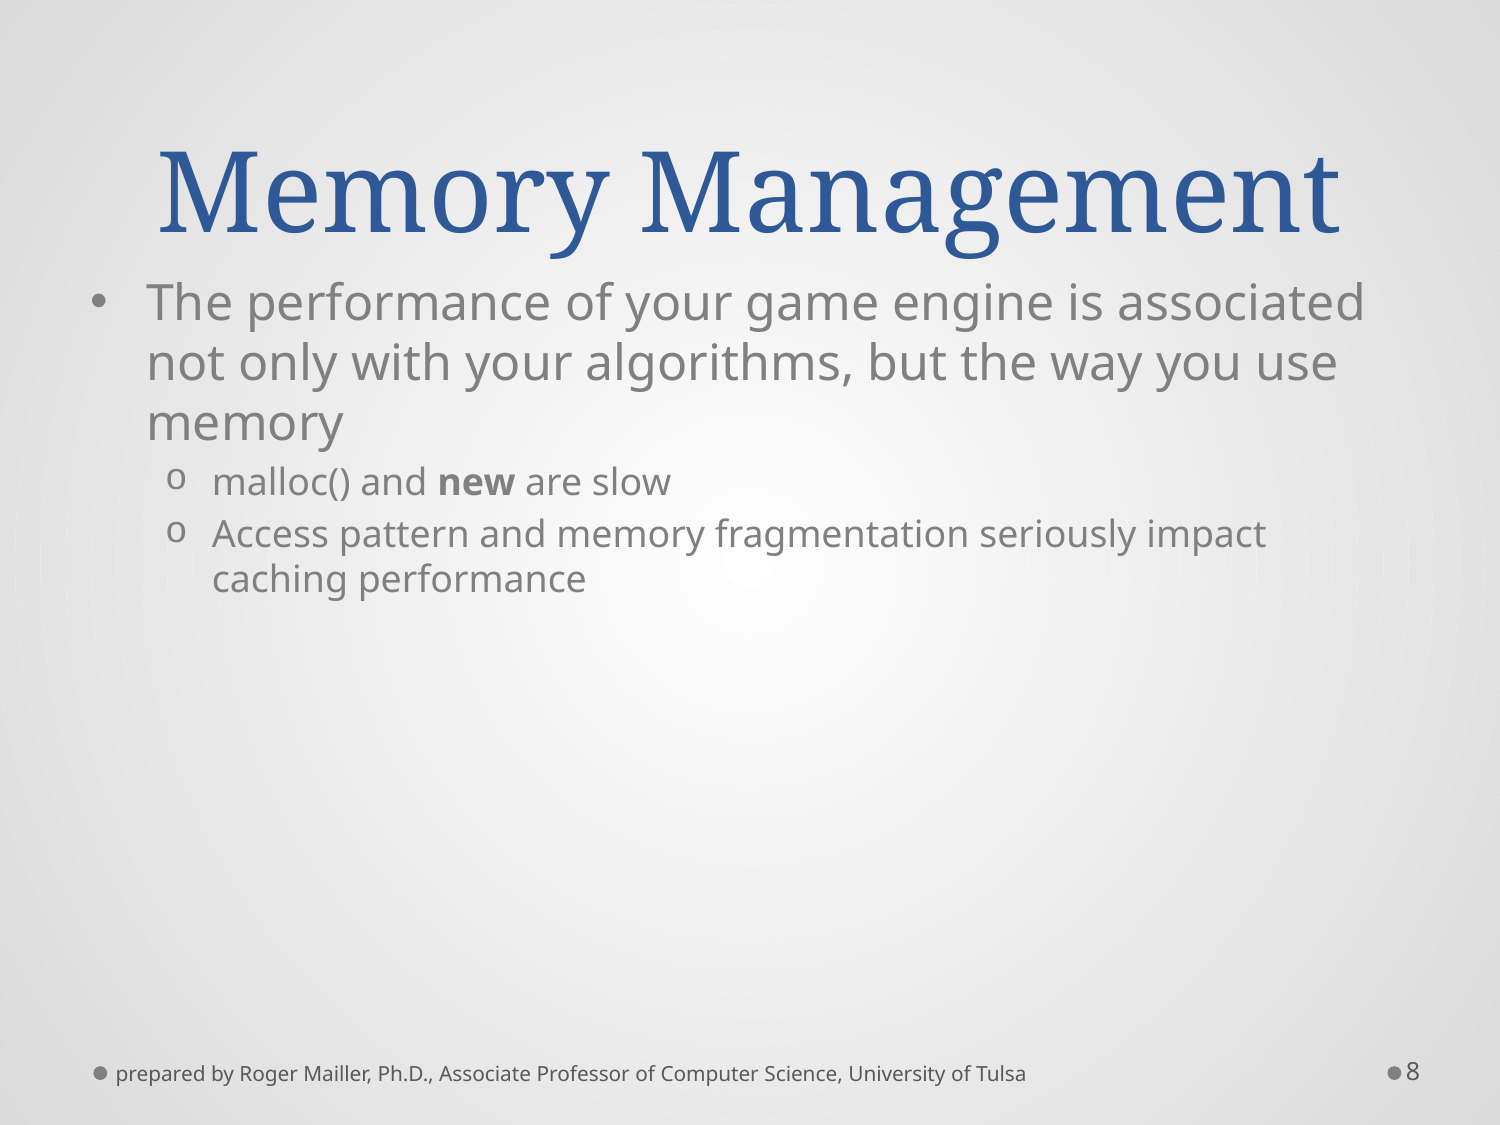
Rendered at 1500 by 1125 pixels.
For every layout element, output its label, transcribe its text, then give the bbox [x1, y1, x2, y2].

footer prepared by Roger Mailler, Ph.D., Associate Professor of Computer Science, University of Tulsa [108, 1042, 1200, 1103]
title Memory Management [75, 0, 1425, 262]
slide_number 8 [1401, 1042, 1494, 1103]
list The performance of your game engine is associated not only with your algorithms, but the way you use memory malloc() and new are slow Access pattern and memory fragmentation seriously impact caching performance [75, 262, 1425, 1005]
